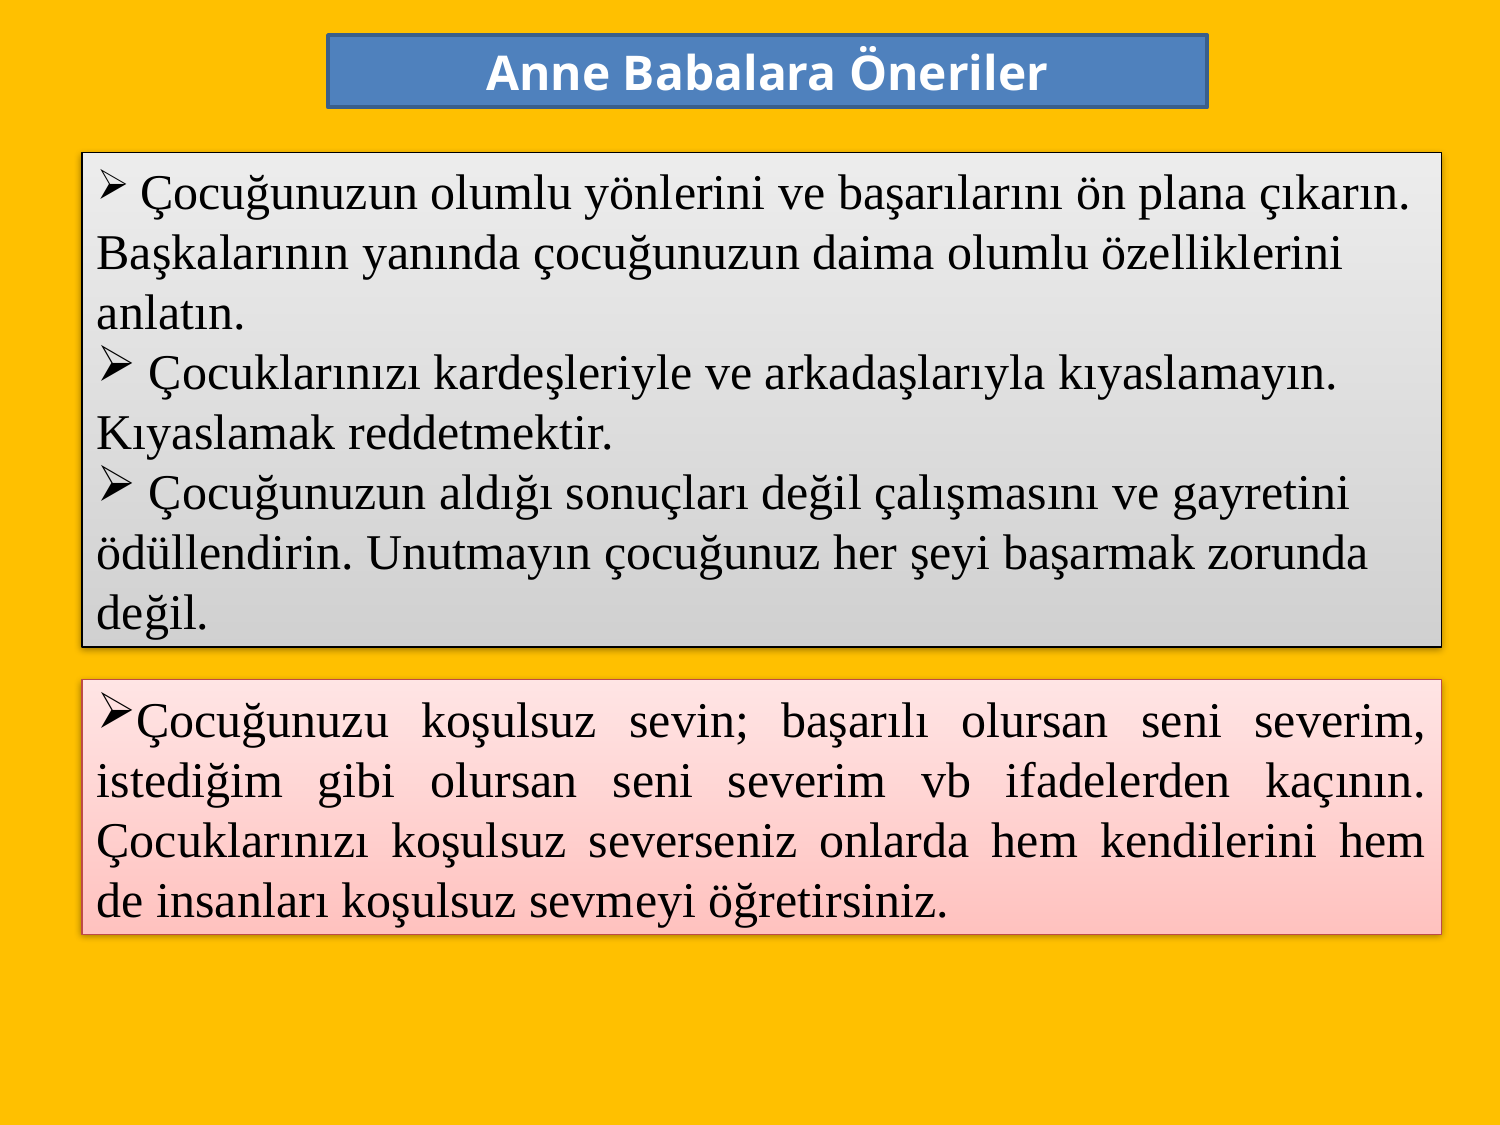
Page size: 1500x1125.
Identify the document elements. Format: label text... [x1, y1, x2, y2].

text_box Çocuğunuzu koşulsuz sevin; başarılı olursan seni severim, istediğim gibi olursan seni severim vb ifadelerden kaçının. Çocuklarınızı koşulsuz severseniz onlarda hem kendilerini hem de insanları koşulsuz sevmeyi öğretirsiniz. [81, 679, 1442, 935]
text_box Çocuğunuzun olumlu yönlerini ve başarılarını ön plana çıkarın. Başkalarının yanında çocuğunuzun daima olumlu özelliklerini anlatın. Çocuklarınızı kardeşleriyle ve arkadaşlarıyla kıyaslamayın. Kıyaslamak reddetmektir. Çocuğunuzun aldığı sonuçları değil çalışmasını ve gayretini ödüllendirin. Unutmayın çocuğunuz her şeyi başarmak zorunda değil. [81, 152, 1442, 648]
text_box Anne Babalara Öneriler [326, 33, 1209, 109]
